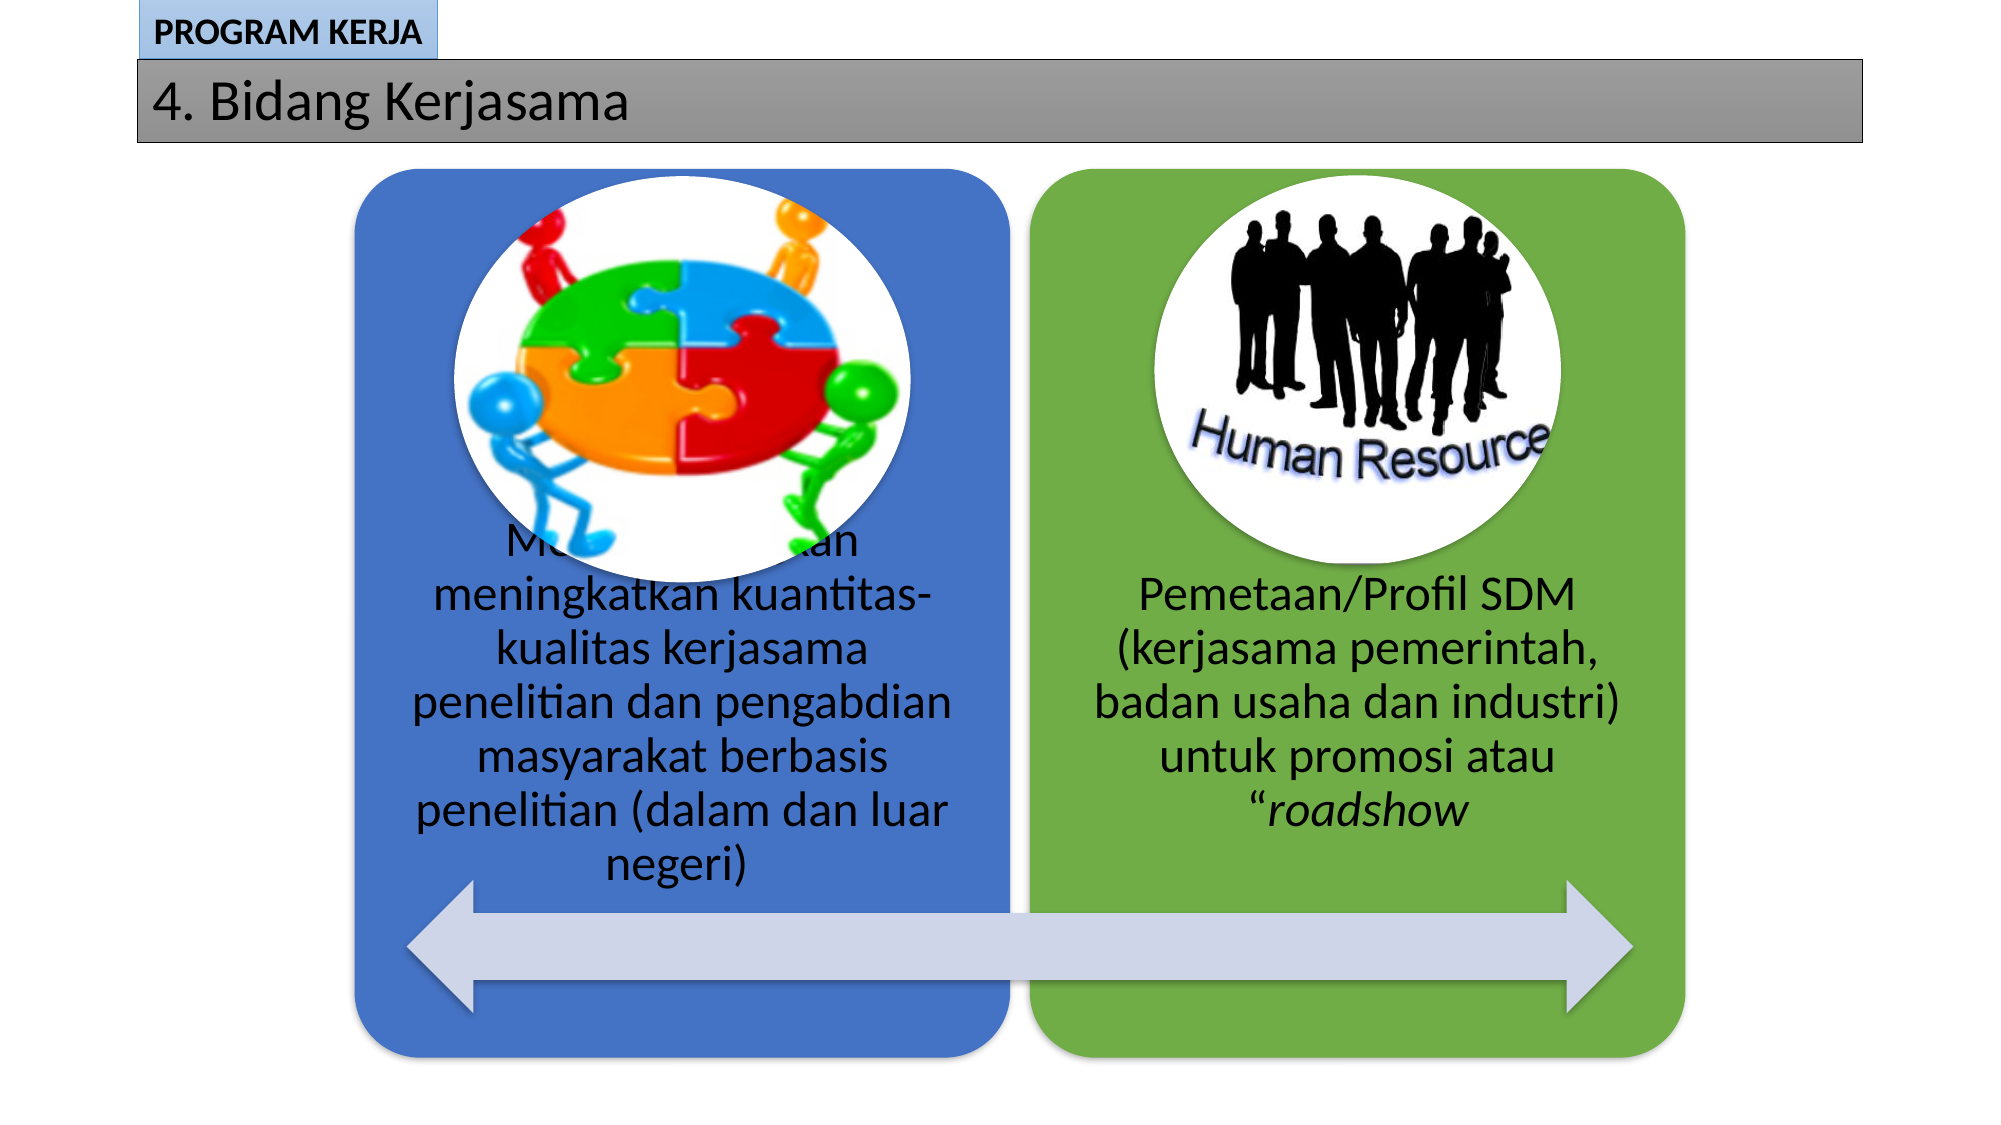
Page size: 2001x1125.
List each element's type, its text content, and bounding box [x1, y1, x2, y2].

text_box PROGRAM KERJA [139, 0, 438, 59]
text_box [353, 168, 1687, 1058]
title 4. Bidang Kerjasama [137, 59, 1863, 143]
